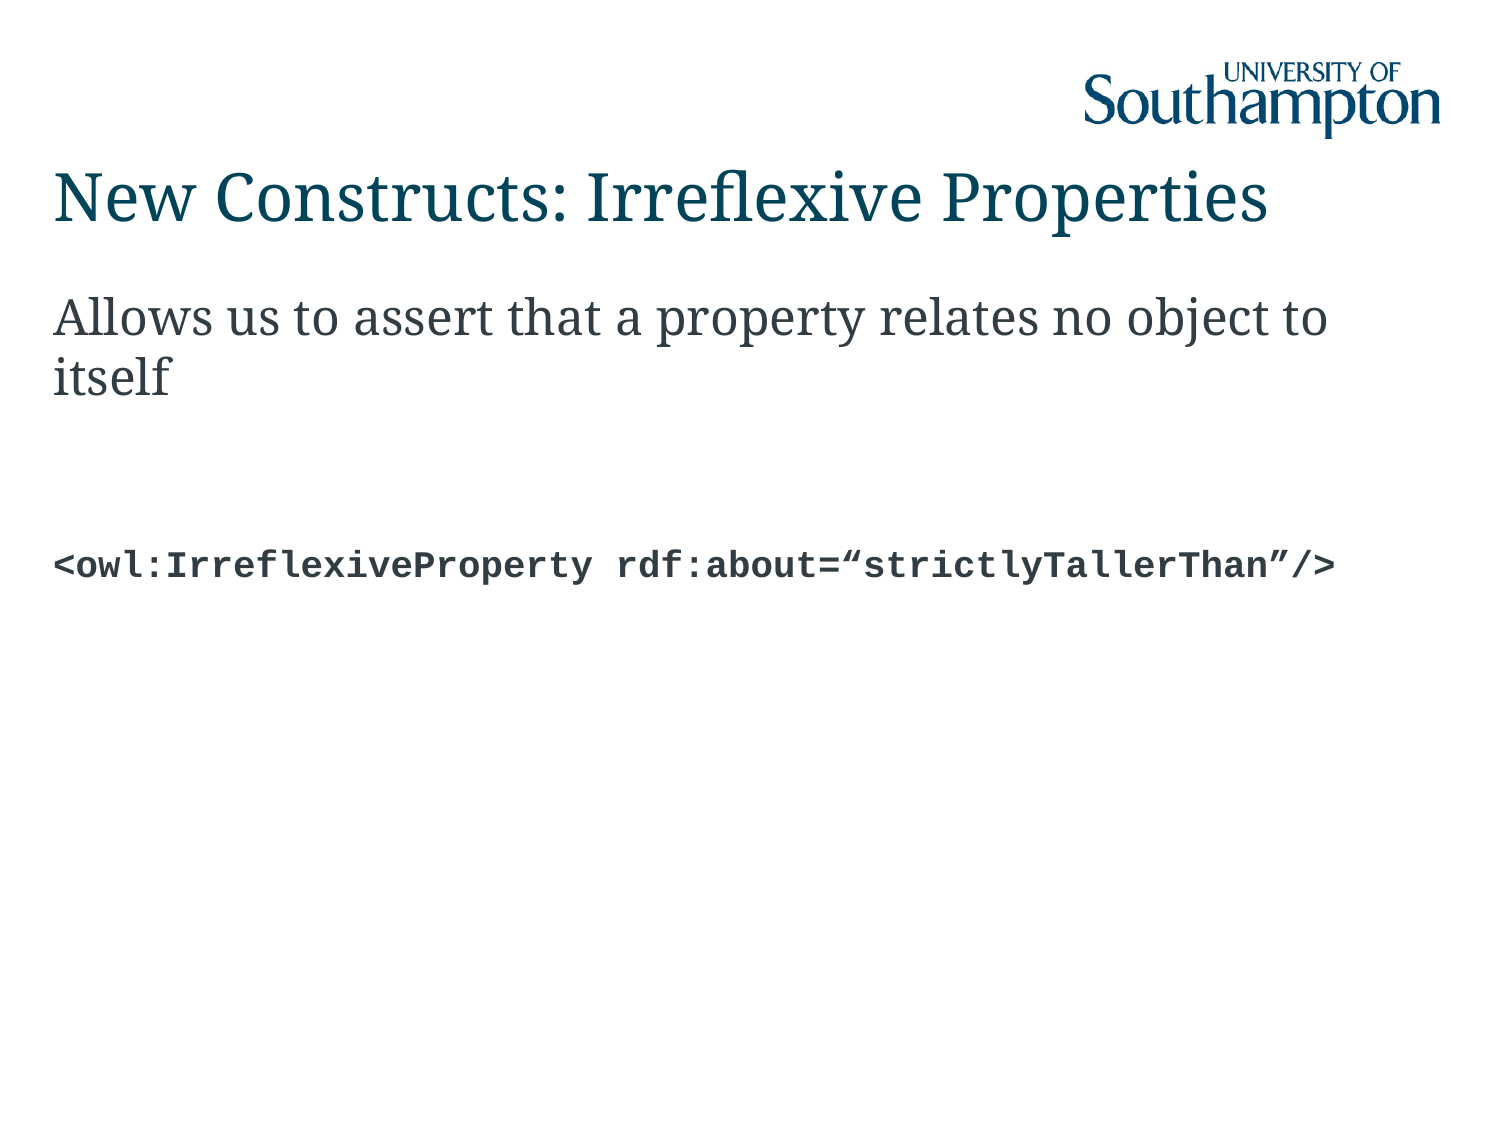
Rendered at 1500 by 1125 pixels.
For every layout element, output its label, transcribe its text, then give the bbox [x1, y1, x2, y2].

list Allows us to assert that a property relates no object to itself <owl:IrreflexiveProperty rdf:about=“strictlyTallerThan”/> [52, 277, 1448, 1011]
picture [1085, 62, 1440, 139]
title New Constructs: Irreflexive Properties [52, 147, 1448, 255]
